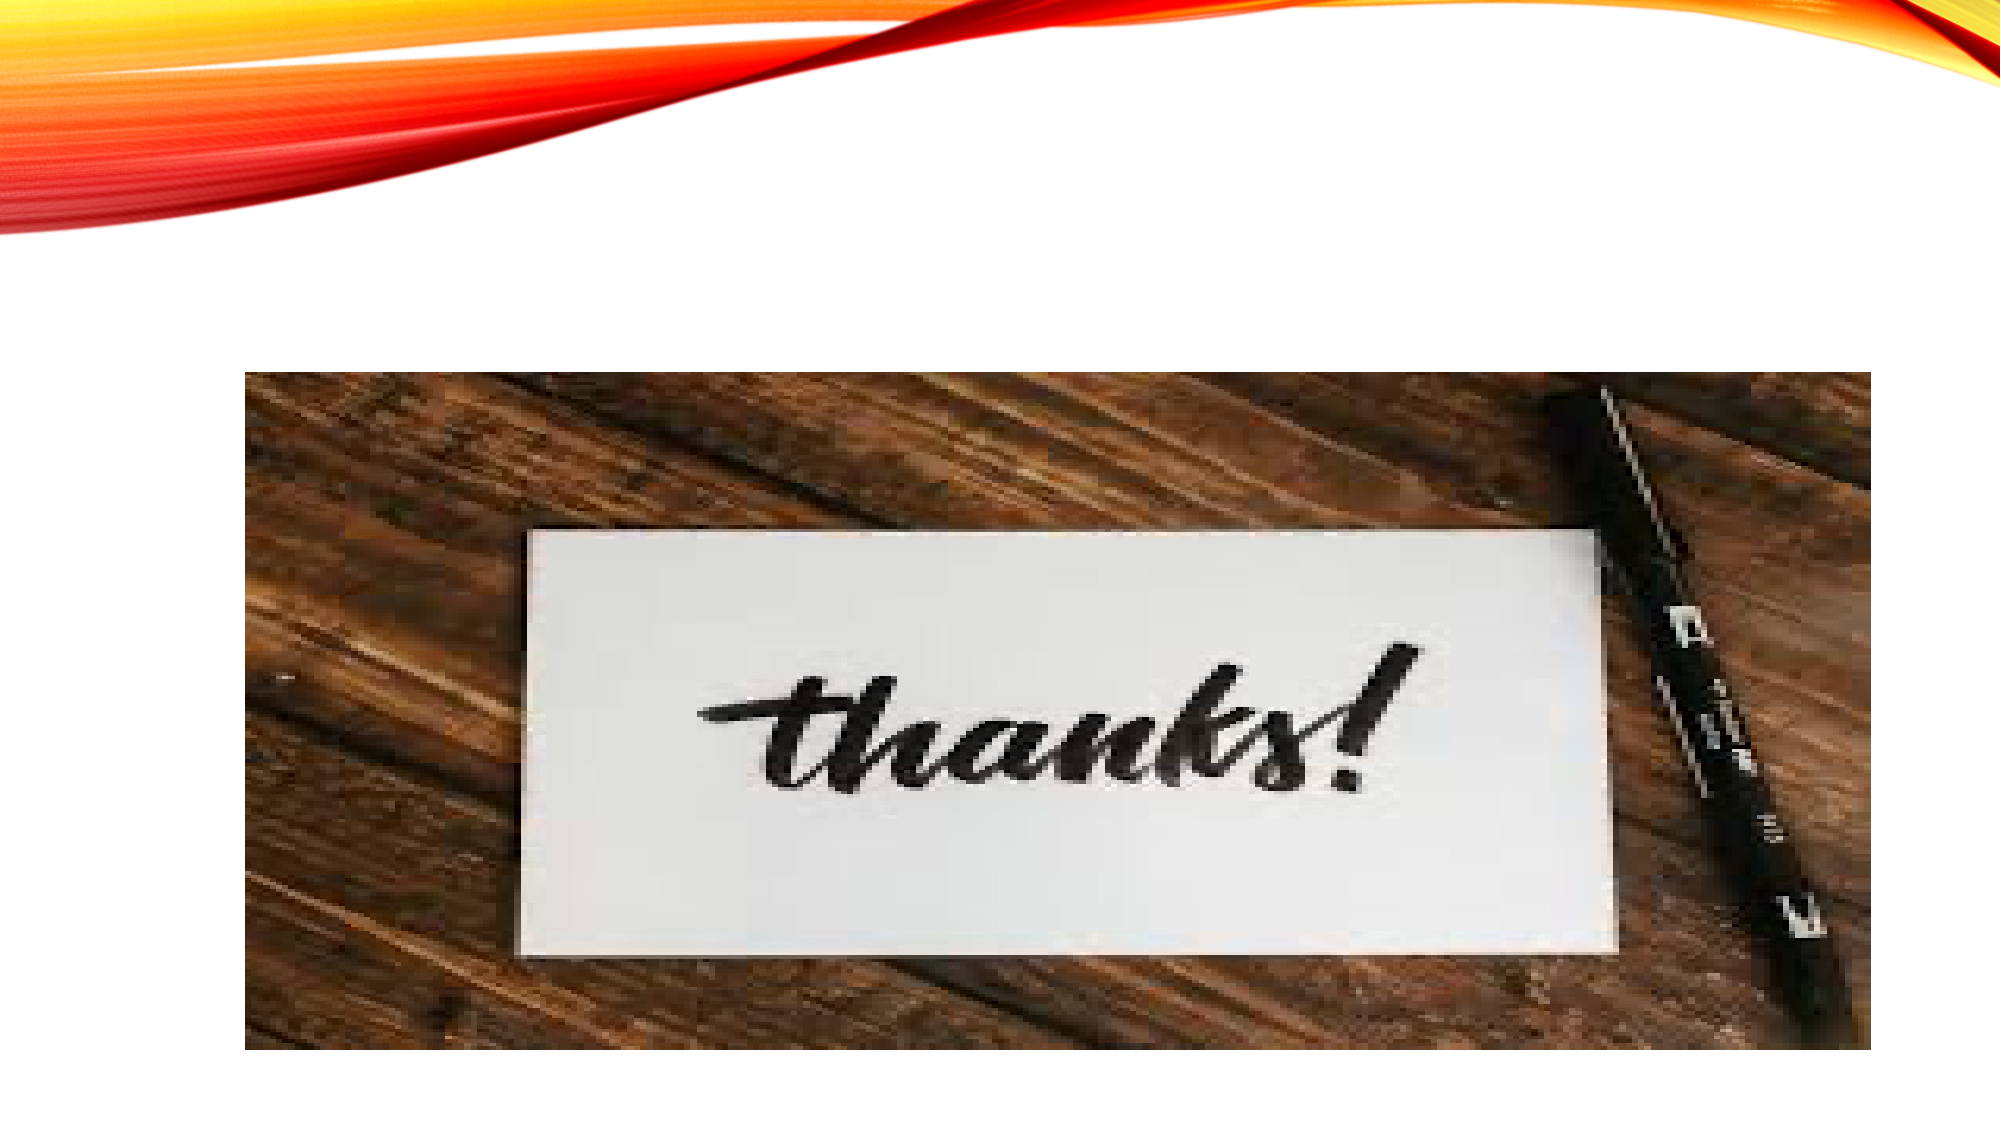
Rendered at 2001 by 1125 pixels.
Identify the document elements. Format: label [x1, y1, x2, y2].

picture [0, 0, 2000, 237]
list [245, 372, 1871, 1051]
